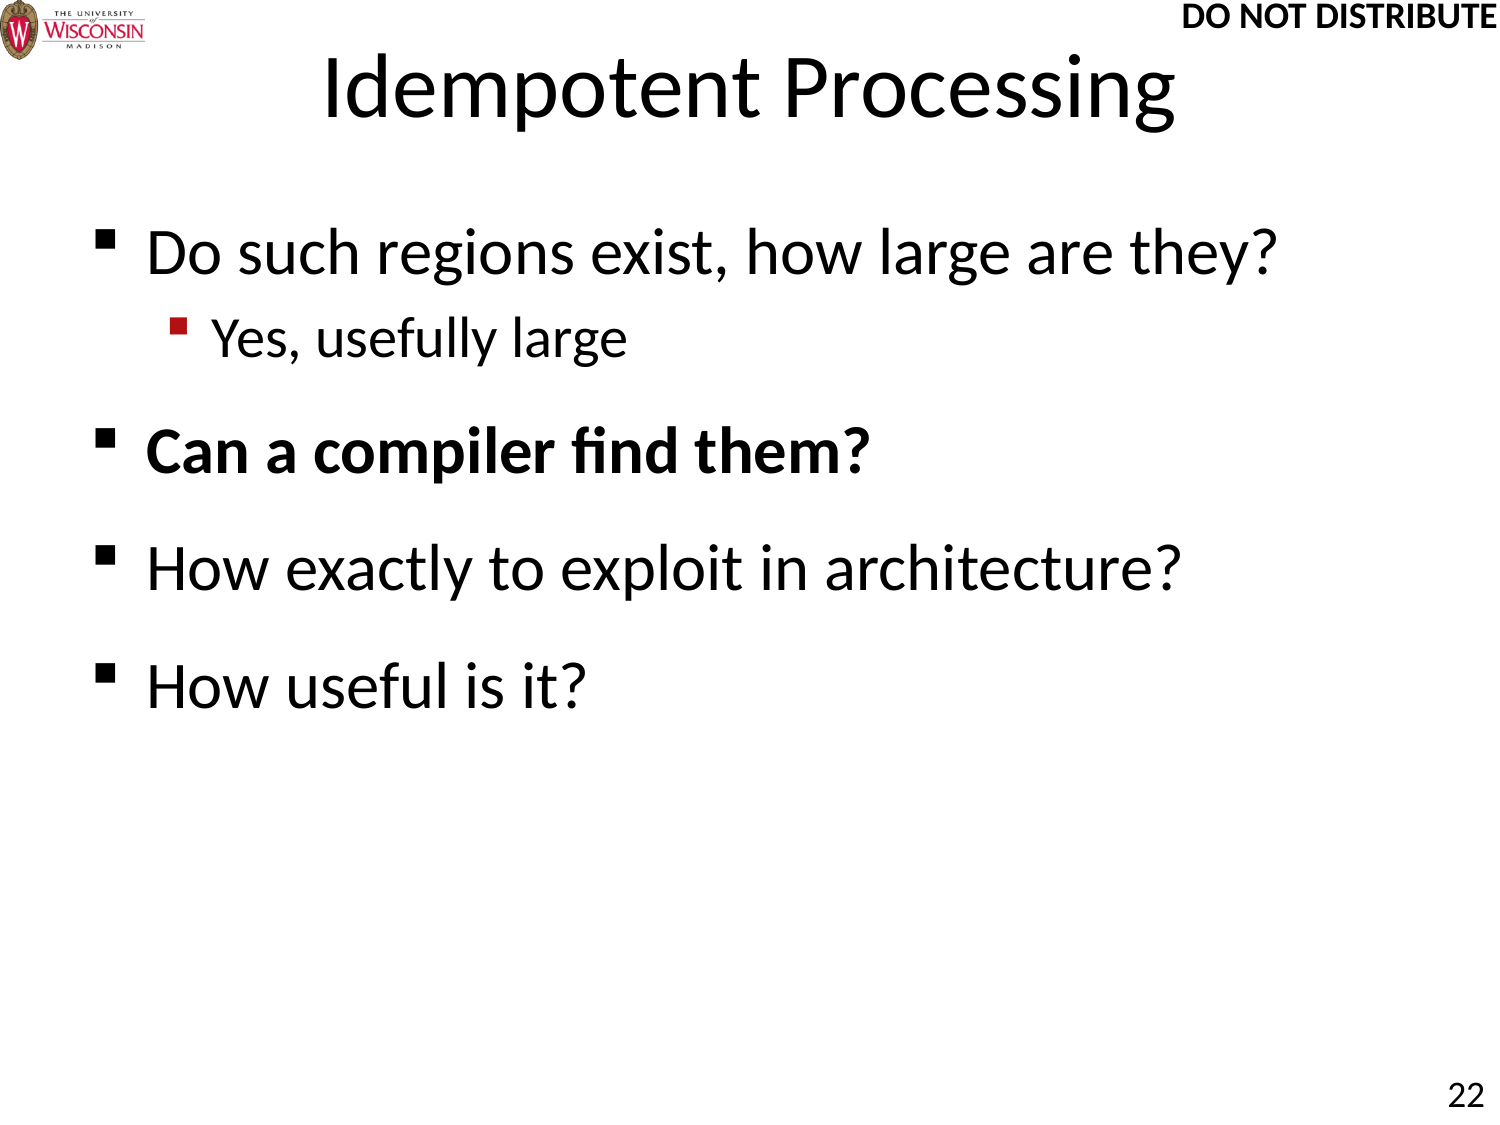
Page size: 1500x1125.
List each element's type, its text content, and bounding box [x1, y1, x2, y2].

title Idempotent Processing [75, 0, 1425, 175]
picture [0, 0, 75, 60]
list Do such regions exist, how large are they? Yes, usefully large Can a compiler find them? How exactly to exploit in architecture? How useful is it? [75, 200, 1425, 1005]
